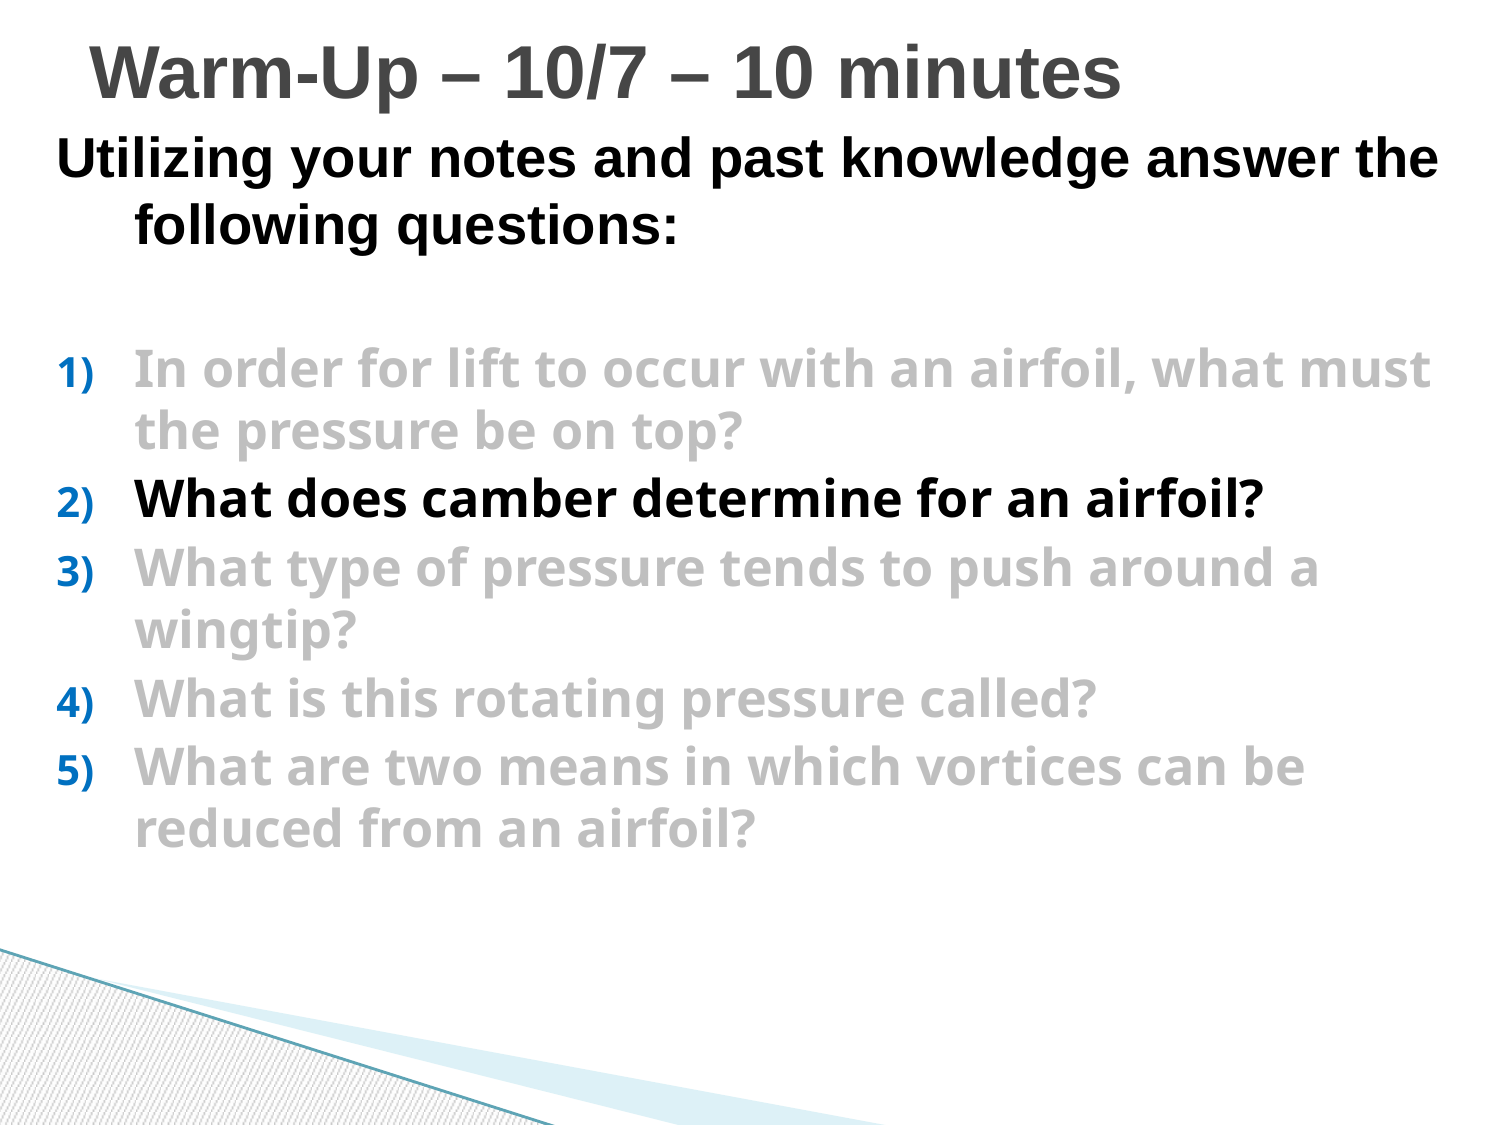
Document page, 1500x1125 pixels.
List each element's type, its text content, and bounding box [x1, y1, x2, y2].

list Utilizing your notes and past knowledge answer the following questions: In order for lift to occur with an airfoil, what must the pressure be on top? What does camber determine for an airfoil? What type of pressure tends to push around a wingtip? What is this rotating pressure called? What are two means in which vortices can be reduced from an airfoil? [29, 112, 1471, 1075]
title Warm-Up – 10/7 – 10 minutes [74, 0, 1425, 138]
text_box [0, 951, 547, 1125]
text_box [479, 1075, 886, 1125]
